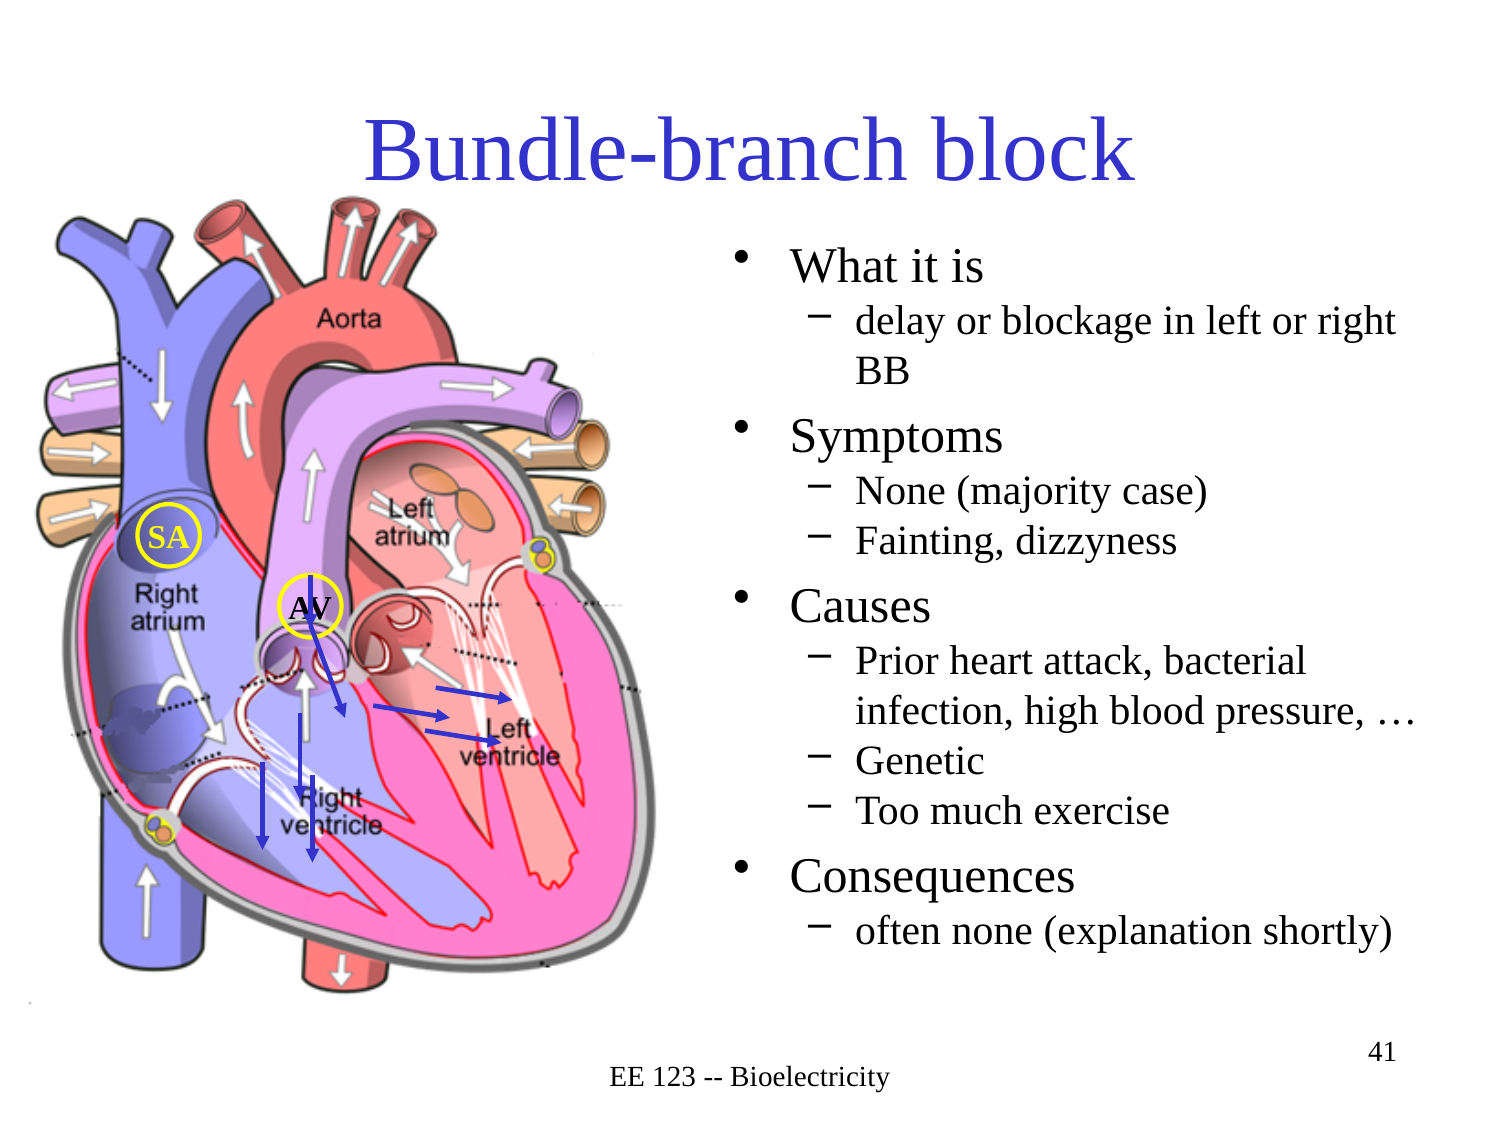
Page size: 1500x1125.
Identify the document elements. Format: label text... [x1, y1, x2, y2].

footer EE 123 -- Bioelectricity [512, 1049, 988, 1101]
title Bundle-branch block [112, 50, 1388, 238]
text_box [372, 705, 451, 719]
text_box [310, 624, 346, 719]
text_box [424, 730, 502, 744]
picture [24, 187, 691, 1019]
list What it is delay or blockage in left or right BB Symptoms None (majority case) Fainting, dizzyness Causes Prior heart attack, bacterial infection, high blood pressure, … Genetic Too much exercise Consequences often none (explanation shortly) [718, 224, 1475, 938]
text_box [435, 687, 513, 701]
